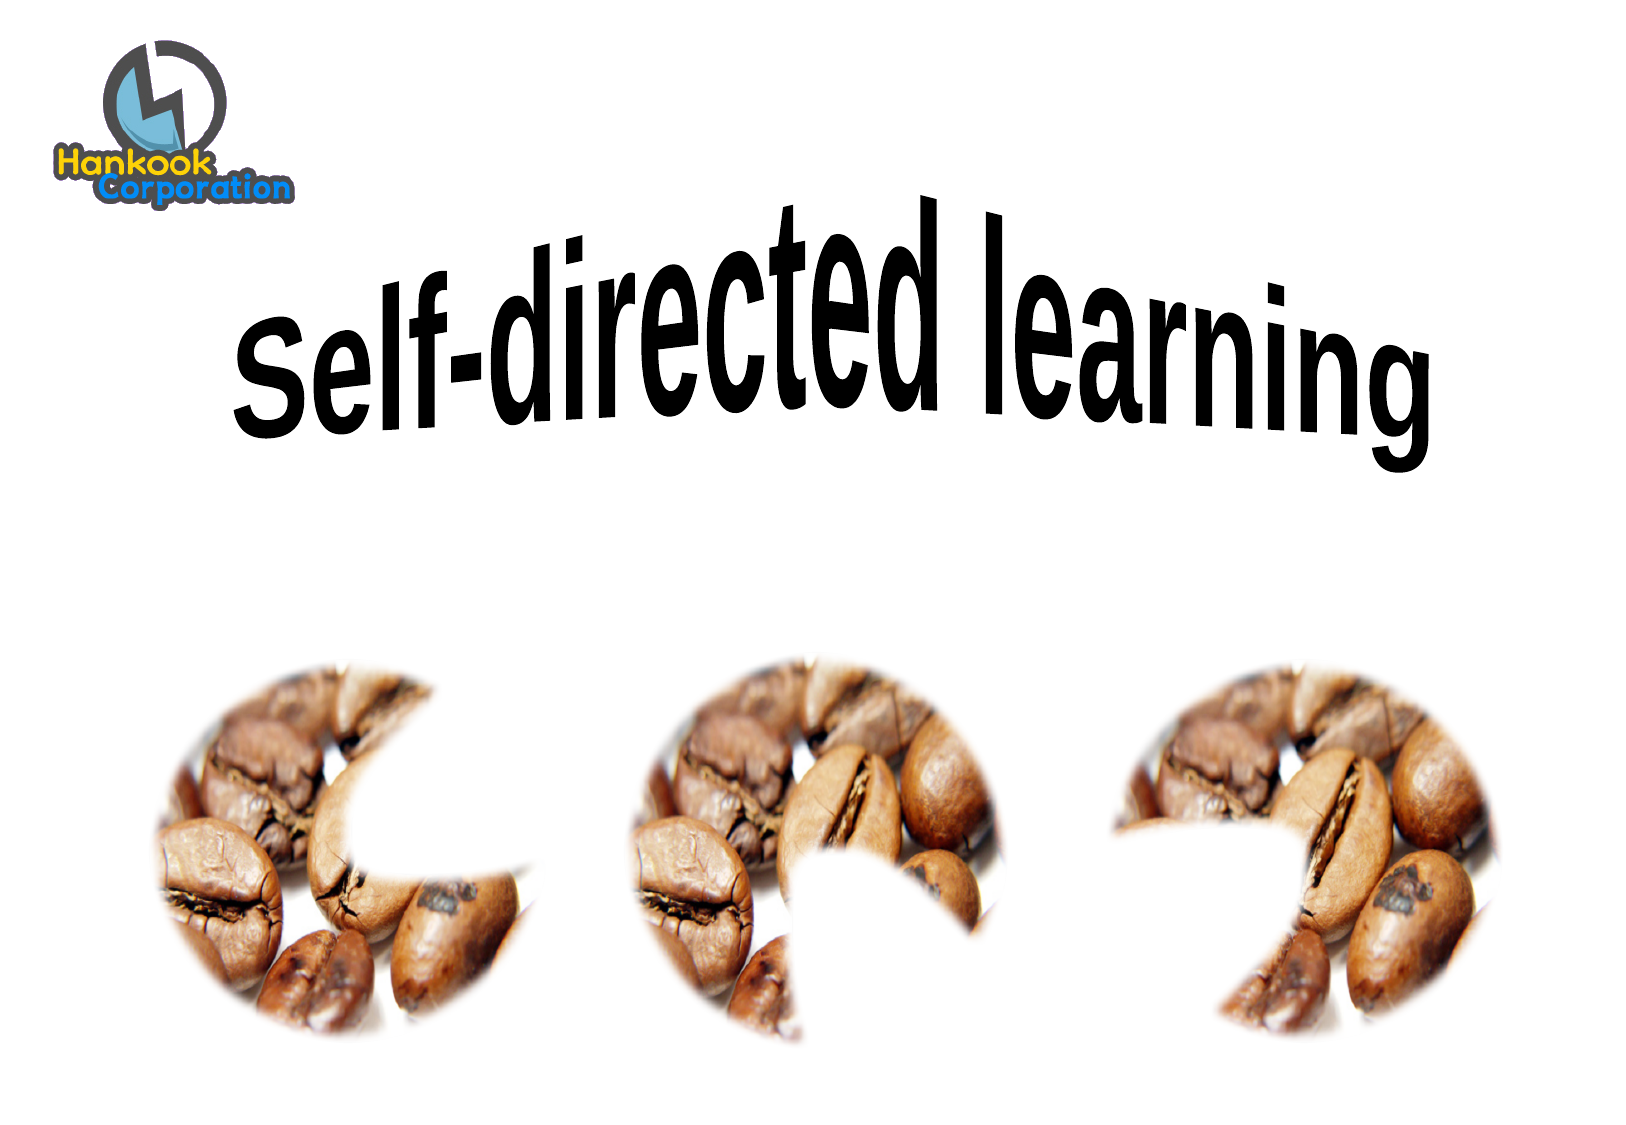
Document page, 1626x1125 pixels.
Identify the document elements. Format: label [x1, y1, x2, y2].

picture [30, 30, 321, 232]
text_box [165, 675, 528, 1027]
text_box [1124, 675, 1487, 1027]
text_box [640, 668, 993, 1031]
